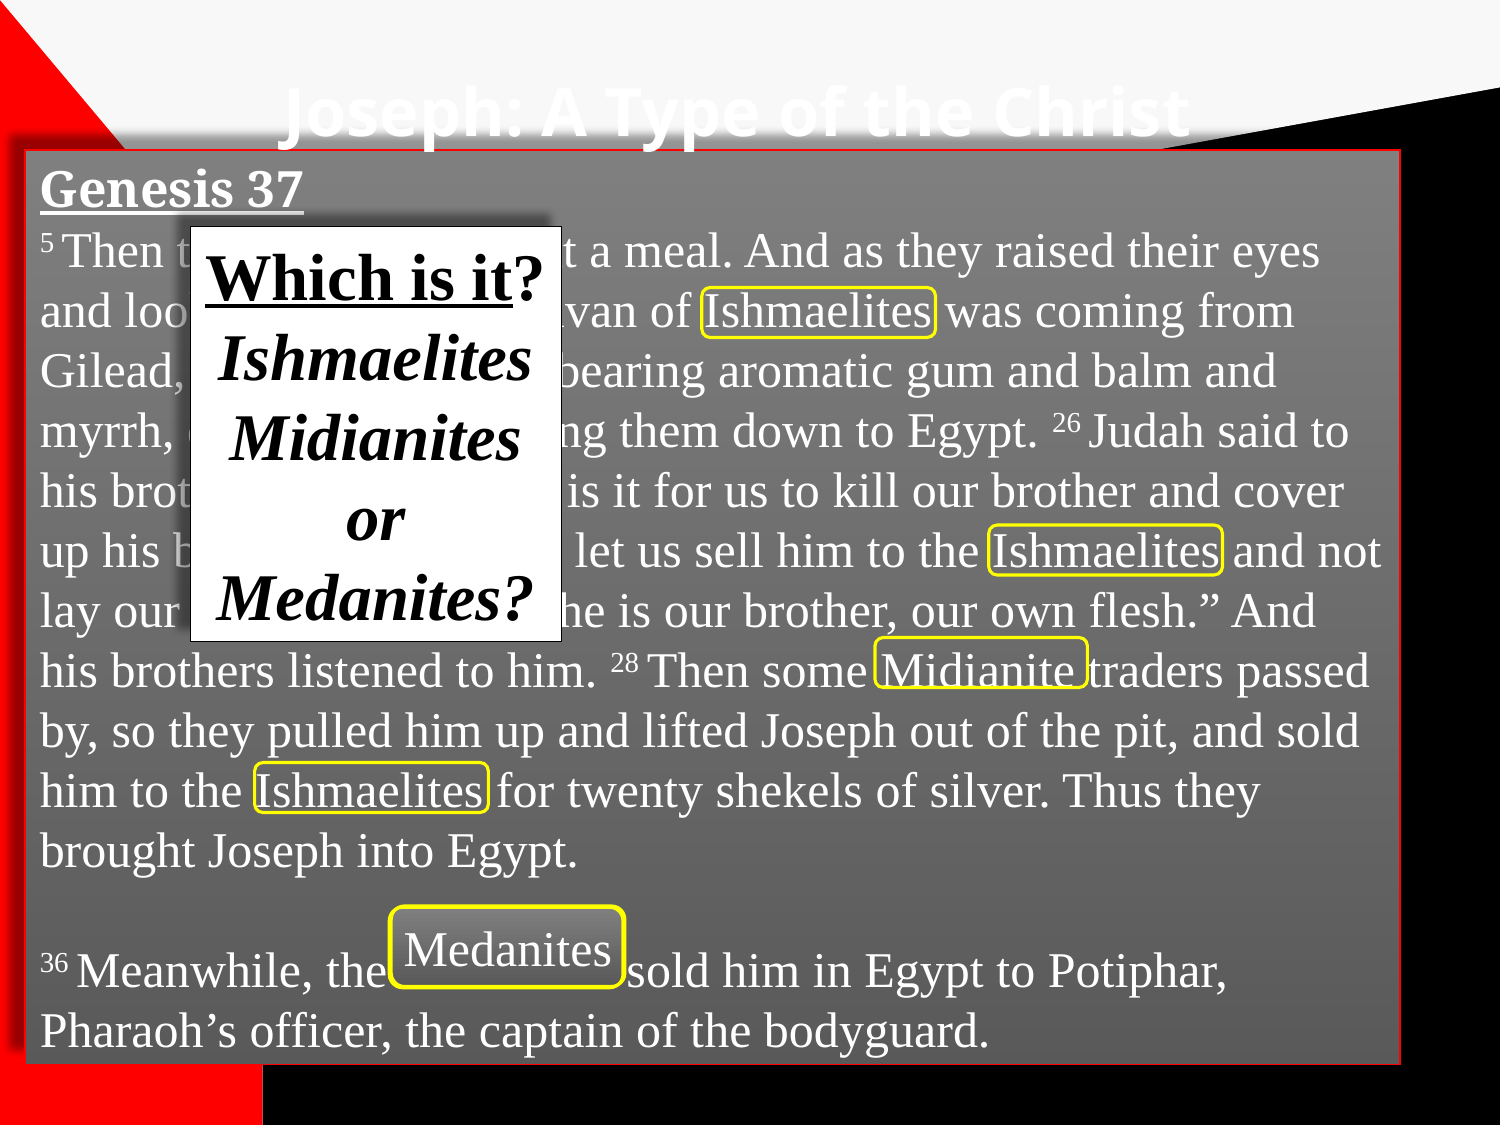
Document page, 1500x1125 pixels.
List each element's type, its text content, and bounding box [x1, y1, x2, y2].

text_box [701, 287, 936, 338]
text_box [988, 525, 1223, 576]
text_box Genesis 37 5 Then they sat down to eat a meal. And as they raised their eyes and looked, behold, a caravan of Ishmaelites was coming from Gilead, with their camels bearing aromatic gum and balm and myrrh, on their way to bring them down to Egypt. 26 Judah said to his brothers, “What profit is it for us to kill our brother and cover up his blood? 27 Come and let us sell him to the Ishmaelites and not lay our hands on him, for he is our brother, our own flesh.” And his brothers listened to him. 28 Then some Midianite traders passed by, so they pulled him up and lifted Joseph out of the pit, and sold him to the Ishmaelites for twenty shekels of silver. Thus they brought Joseph into Egypt. 36 Meanwhile, the Midianites sold him in Egypt to Potiphar, Pharaoh’s officer, the captain of the bodyguard. [24, 149, 1400, 1065]
text_box [389, 907, 624, 988]
text_box Joseph: A Type of the Christ [174, 62, 1300, 158]
text_box [874, 637, 1088, 688]
text_box [254, 762, 489, 813]
text_box Which is it? Ishmaelites Midianites or Medanites? [190, 226, 562, 642]
